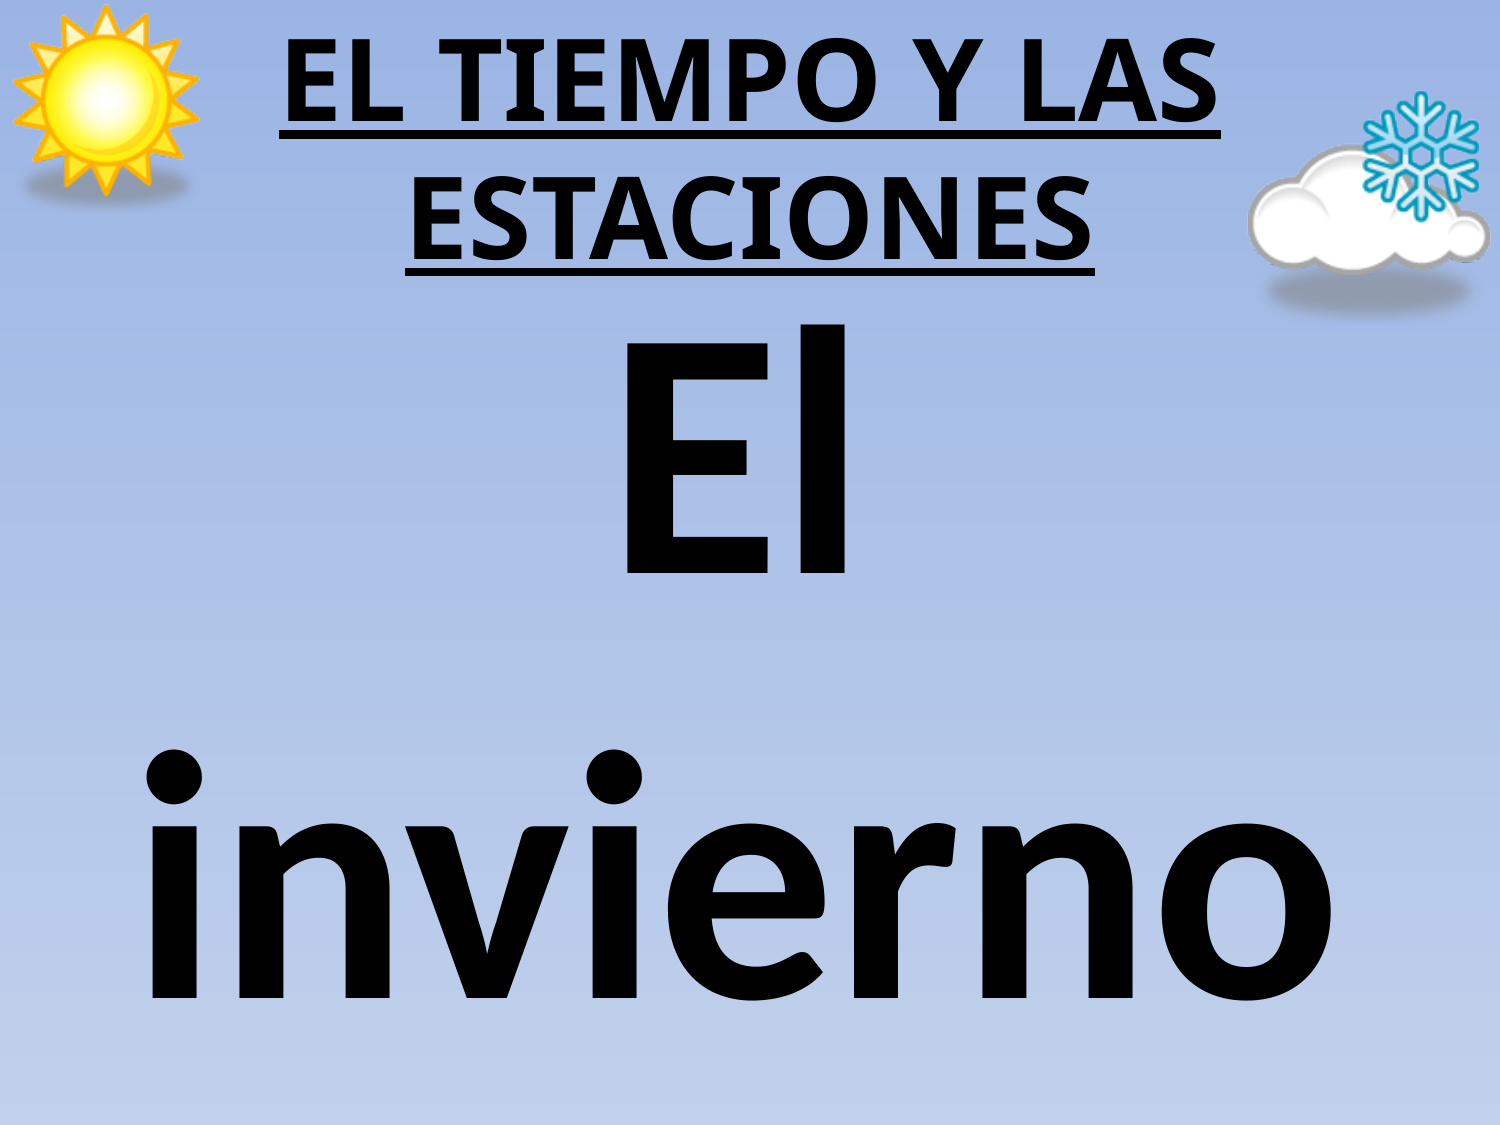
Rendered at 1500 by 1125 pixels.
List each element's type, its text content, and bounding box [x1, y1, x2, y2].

picture [0, 0, 213, 213]
picture [1237, 62, 1500, 326]
text_box El invierno [0, 212, 1488, 1078]
text_box EL TIEMPO Y LAS ESTACIONES [213, 0, 1500, 212]
